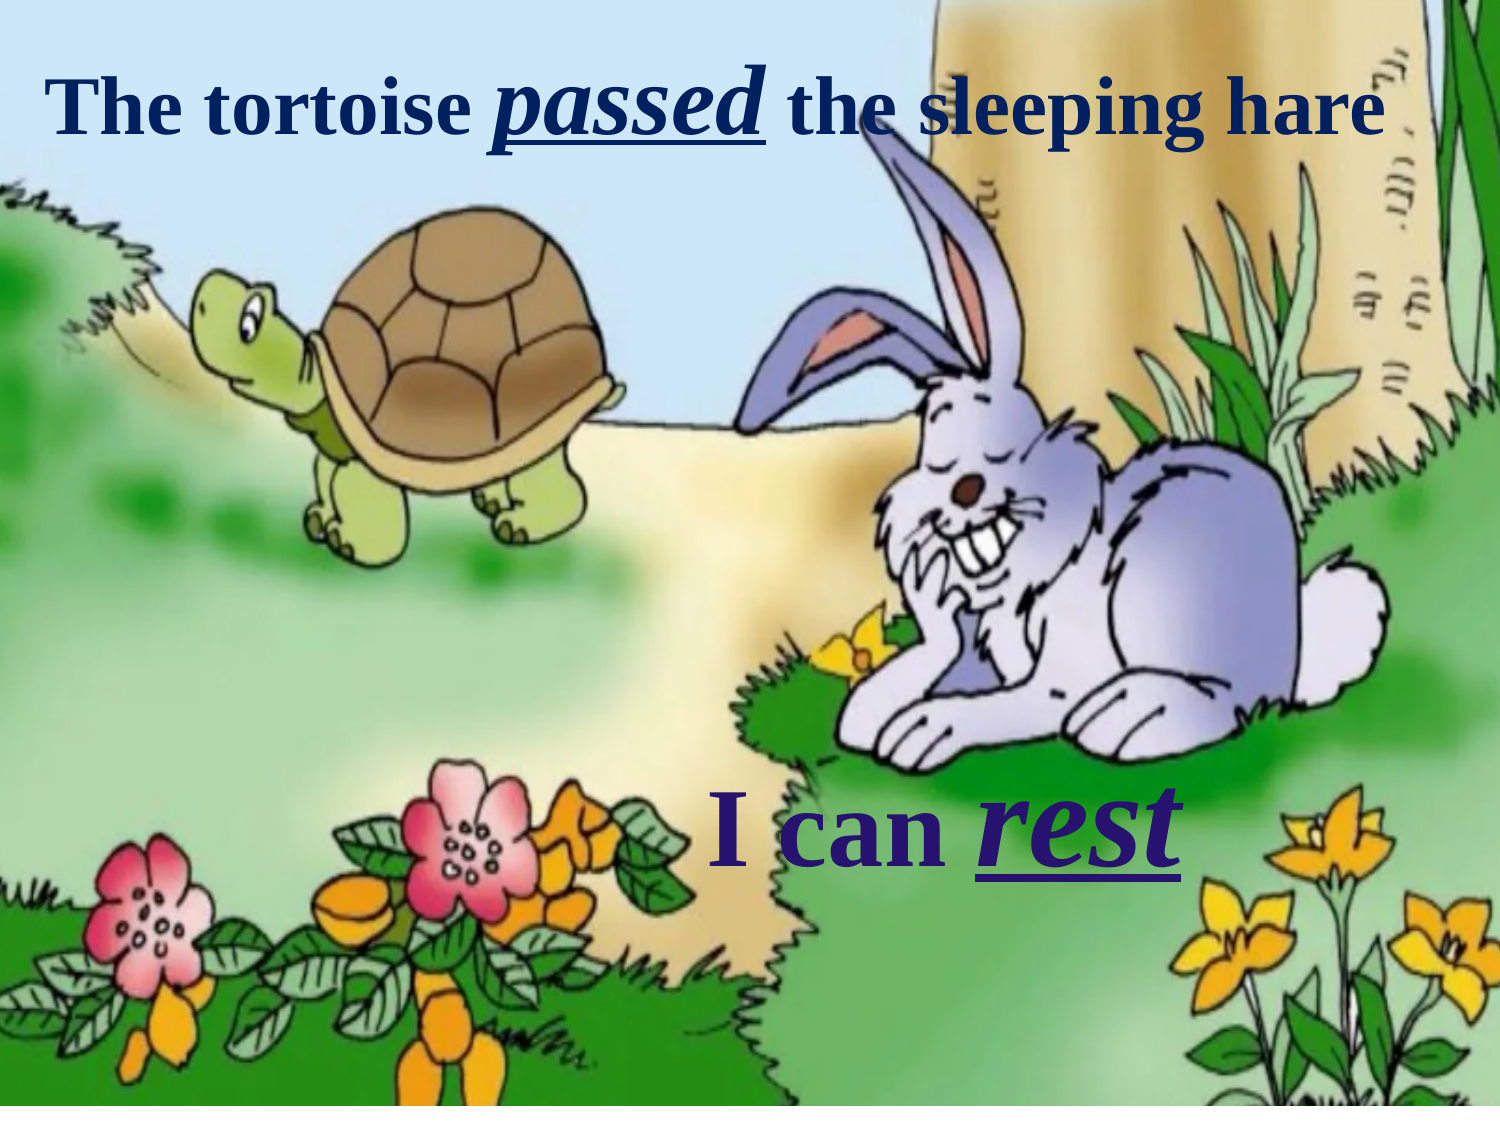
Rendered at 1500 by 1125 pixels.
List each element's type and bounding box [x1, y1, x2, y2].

list [0, 0, 1500, 1106]
